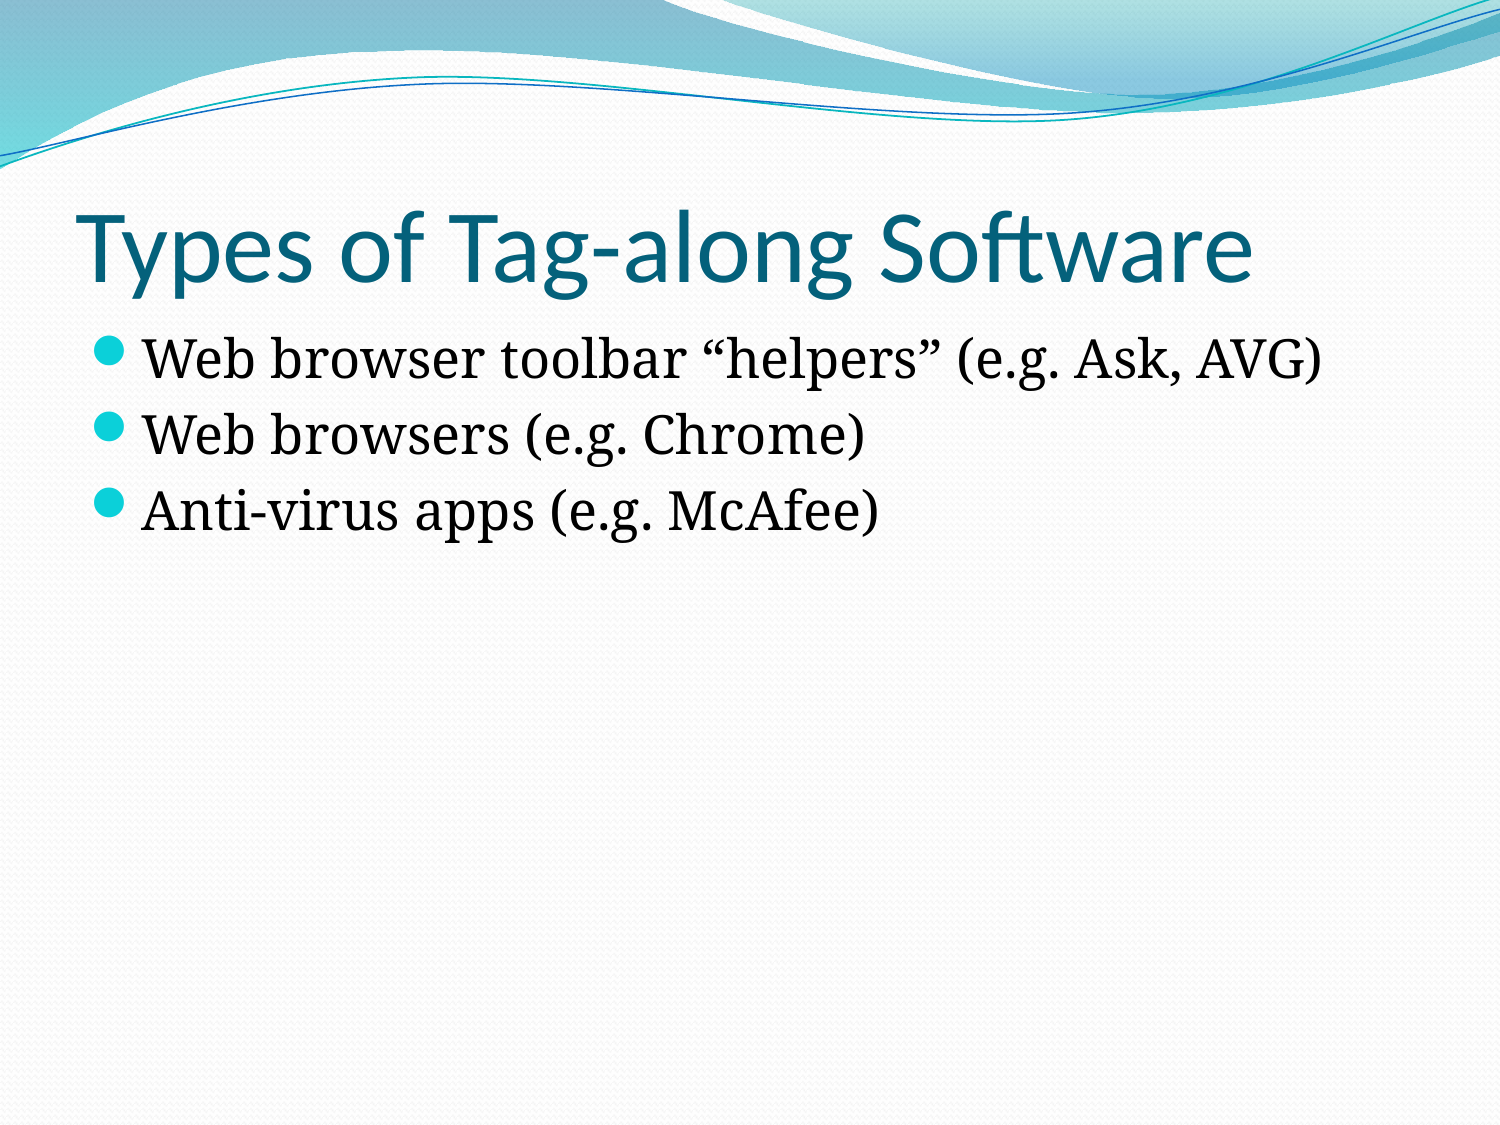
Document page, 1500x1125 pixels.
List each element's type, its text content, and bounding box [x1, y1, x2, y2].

list Web browser toolbar “helpers” (e.g. Ask, AVG) Web browsers (e.g. Chrome) Anti-virus apps (e.g. McAfee) [75, 317, 1425, 1038]
title Types of Tag-along Software [75, 115, 1425, 303]
